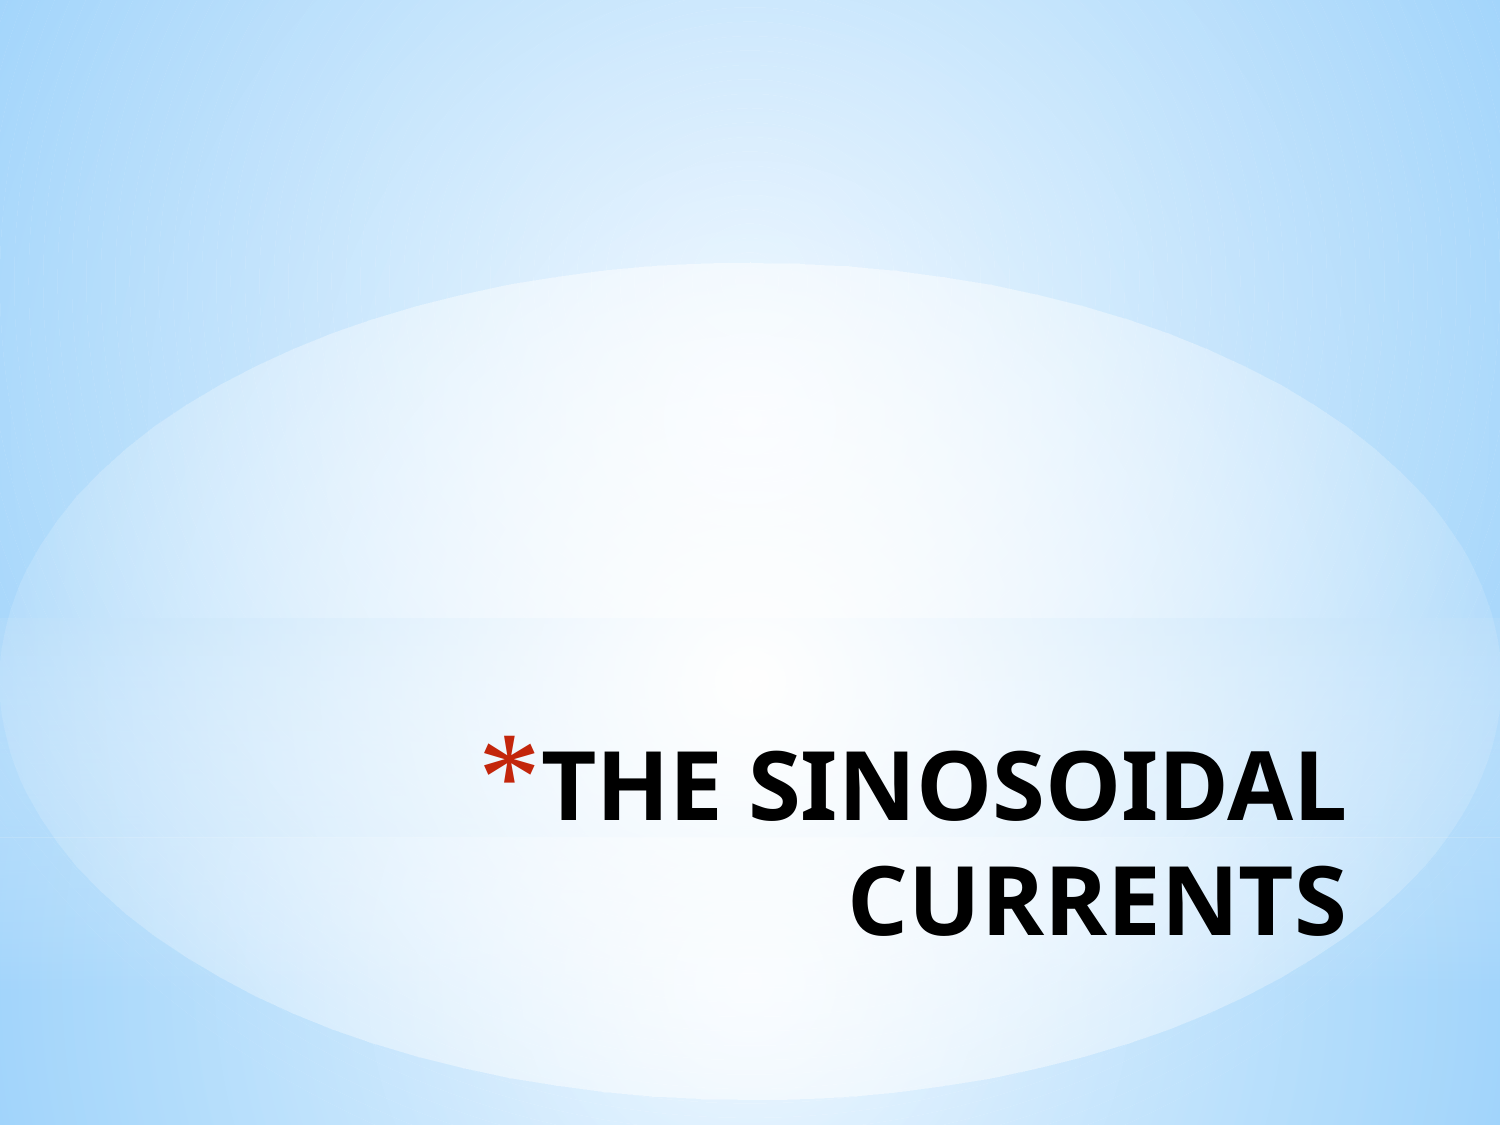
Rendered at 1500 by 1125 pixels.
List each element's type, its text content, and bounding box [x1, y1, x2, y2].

title THE SINOSOIDAL CURRENTS [294, 717, 1363, 905]
